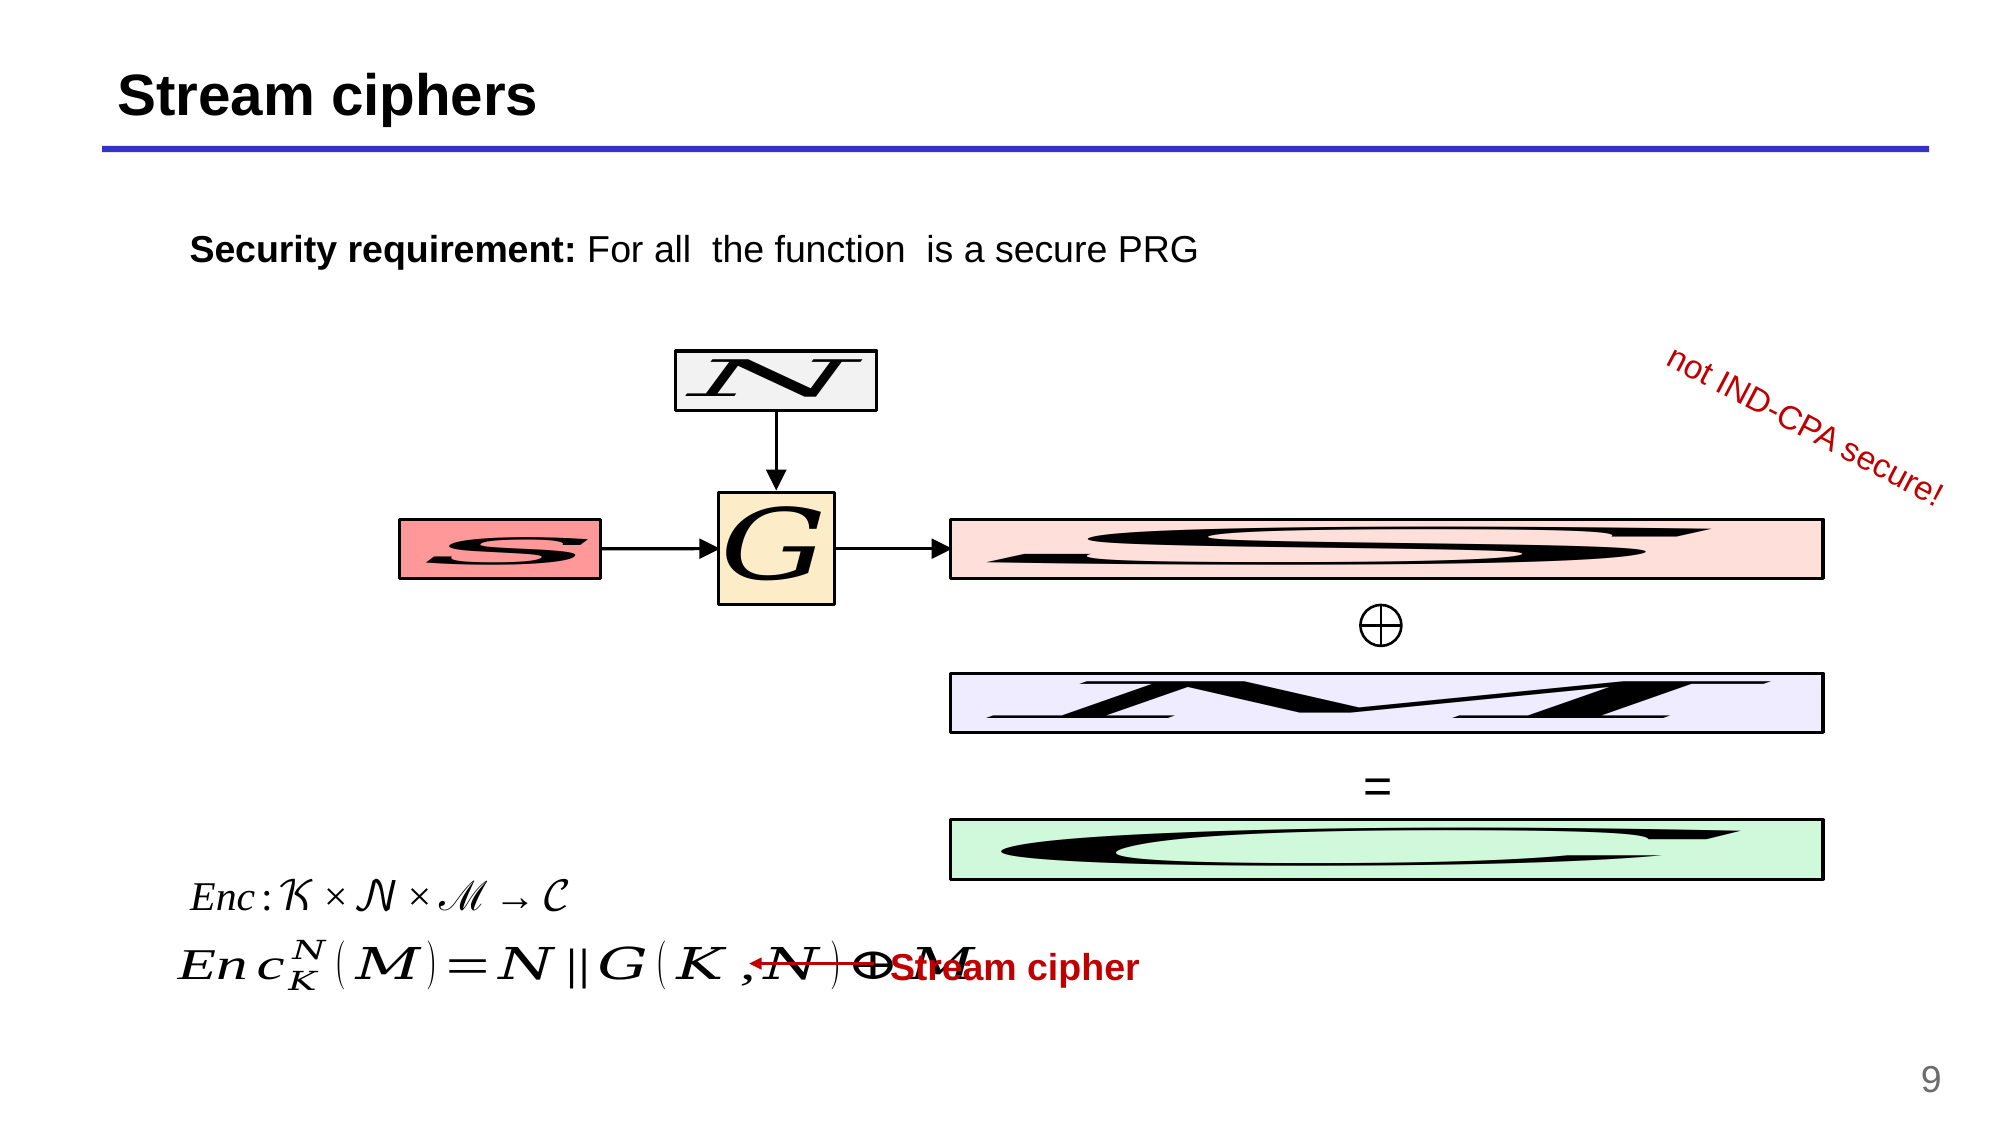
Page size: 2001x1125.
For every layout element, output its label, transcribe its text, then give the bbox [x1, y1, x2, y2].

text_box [951, 604, 1822, 878]
text_box Stream cipher [875, 935, 1296, 996]
title Stream ciphers [102, 54, 1930, 130]
text_box not IND-CPA secure! [1644, 321, 2000, 558]
slide_number 9 [1539, 1047, 1957, 1101]
